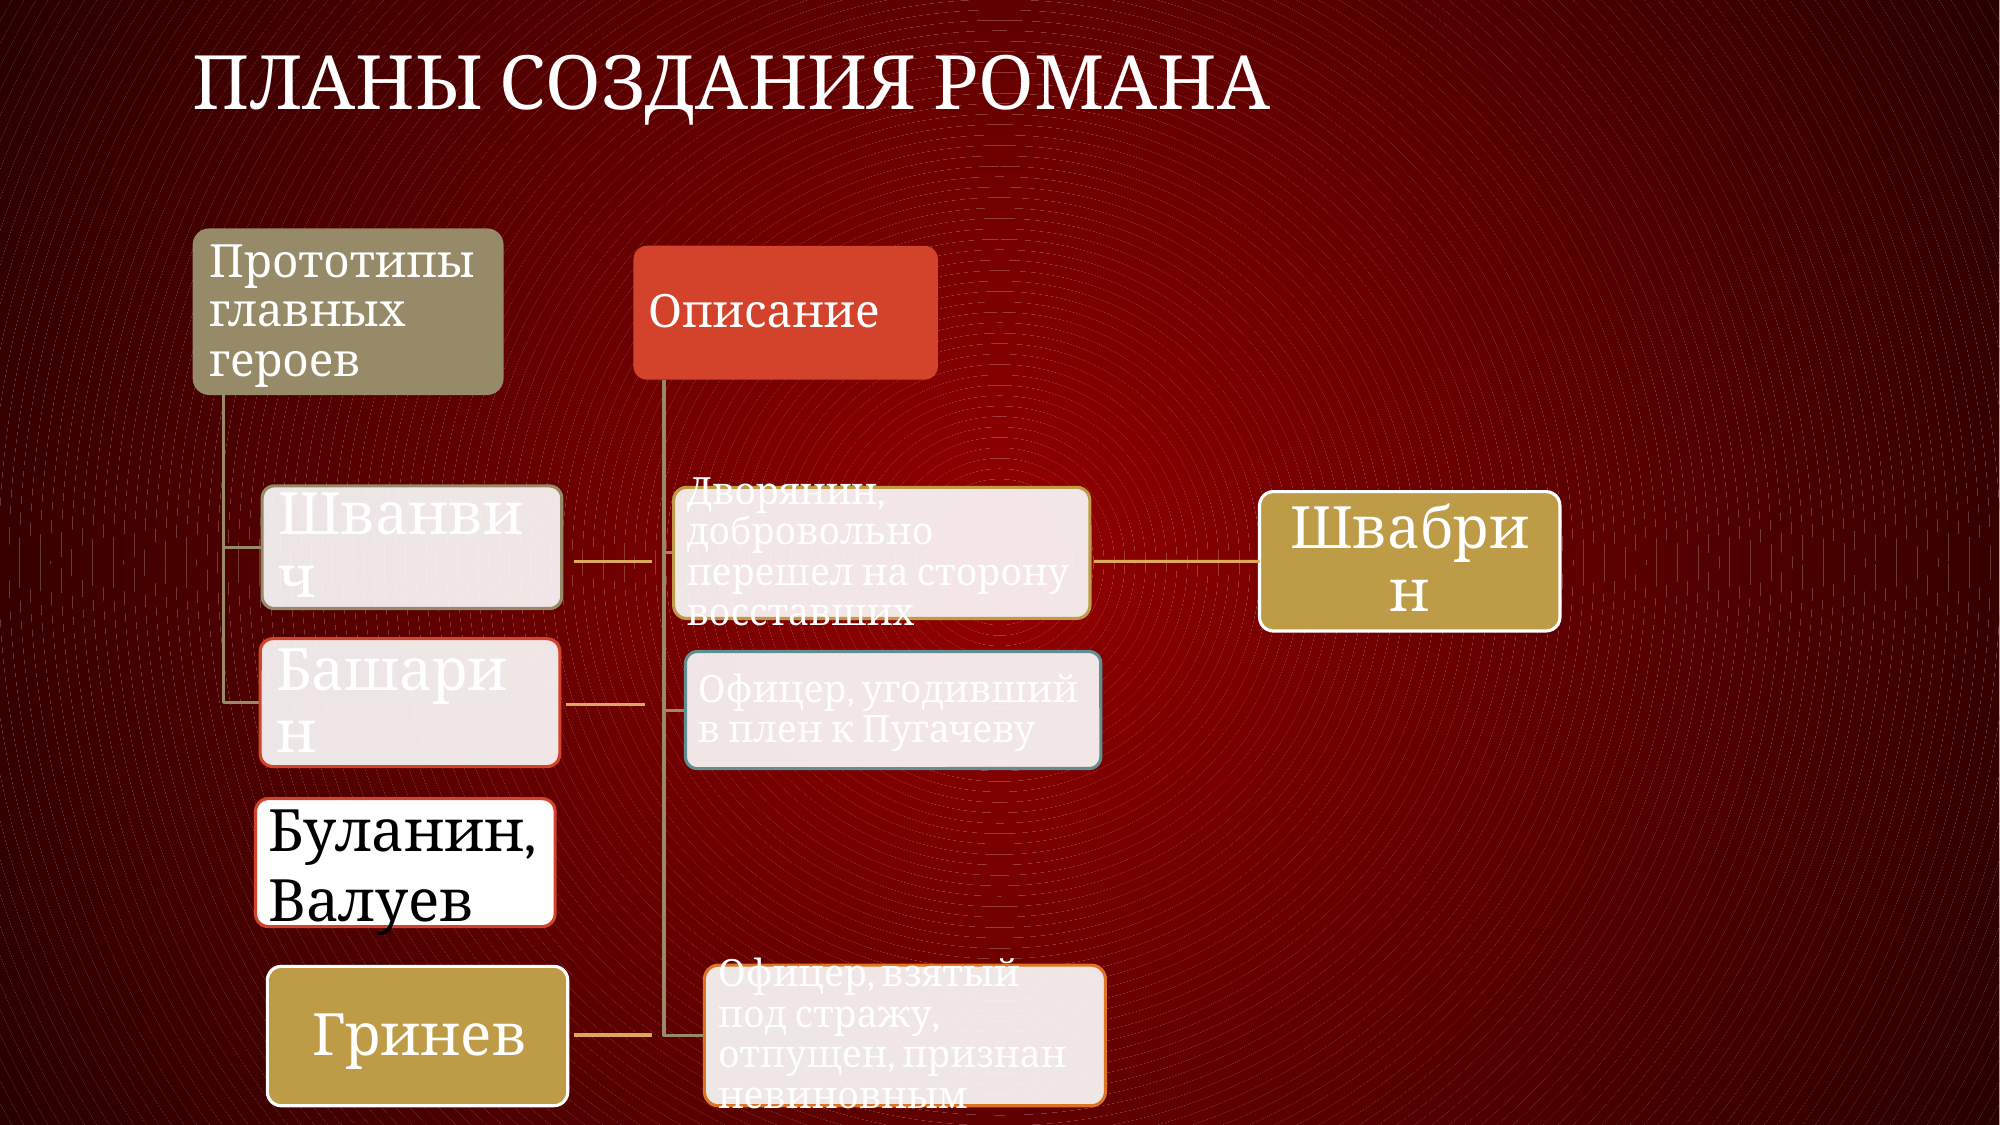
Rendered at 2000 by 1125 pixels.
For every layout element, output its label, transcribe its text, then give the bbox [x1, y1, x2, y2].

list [192, 195, 1183, 1107]
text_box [254, 798, 556, 928]
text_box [1258, 491, 1561, 632]
title Планы создания романа [172, 0, 1923, 134]
